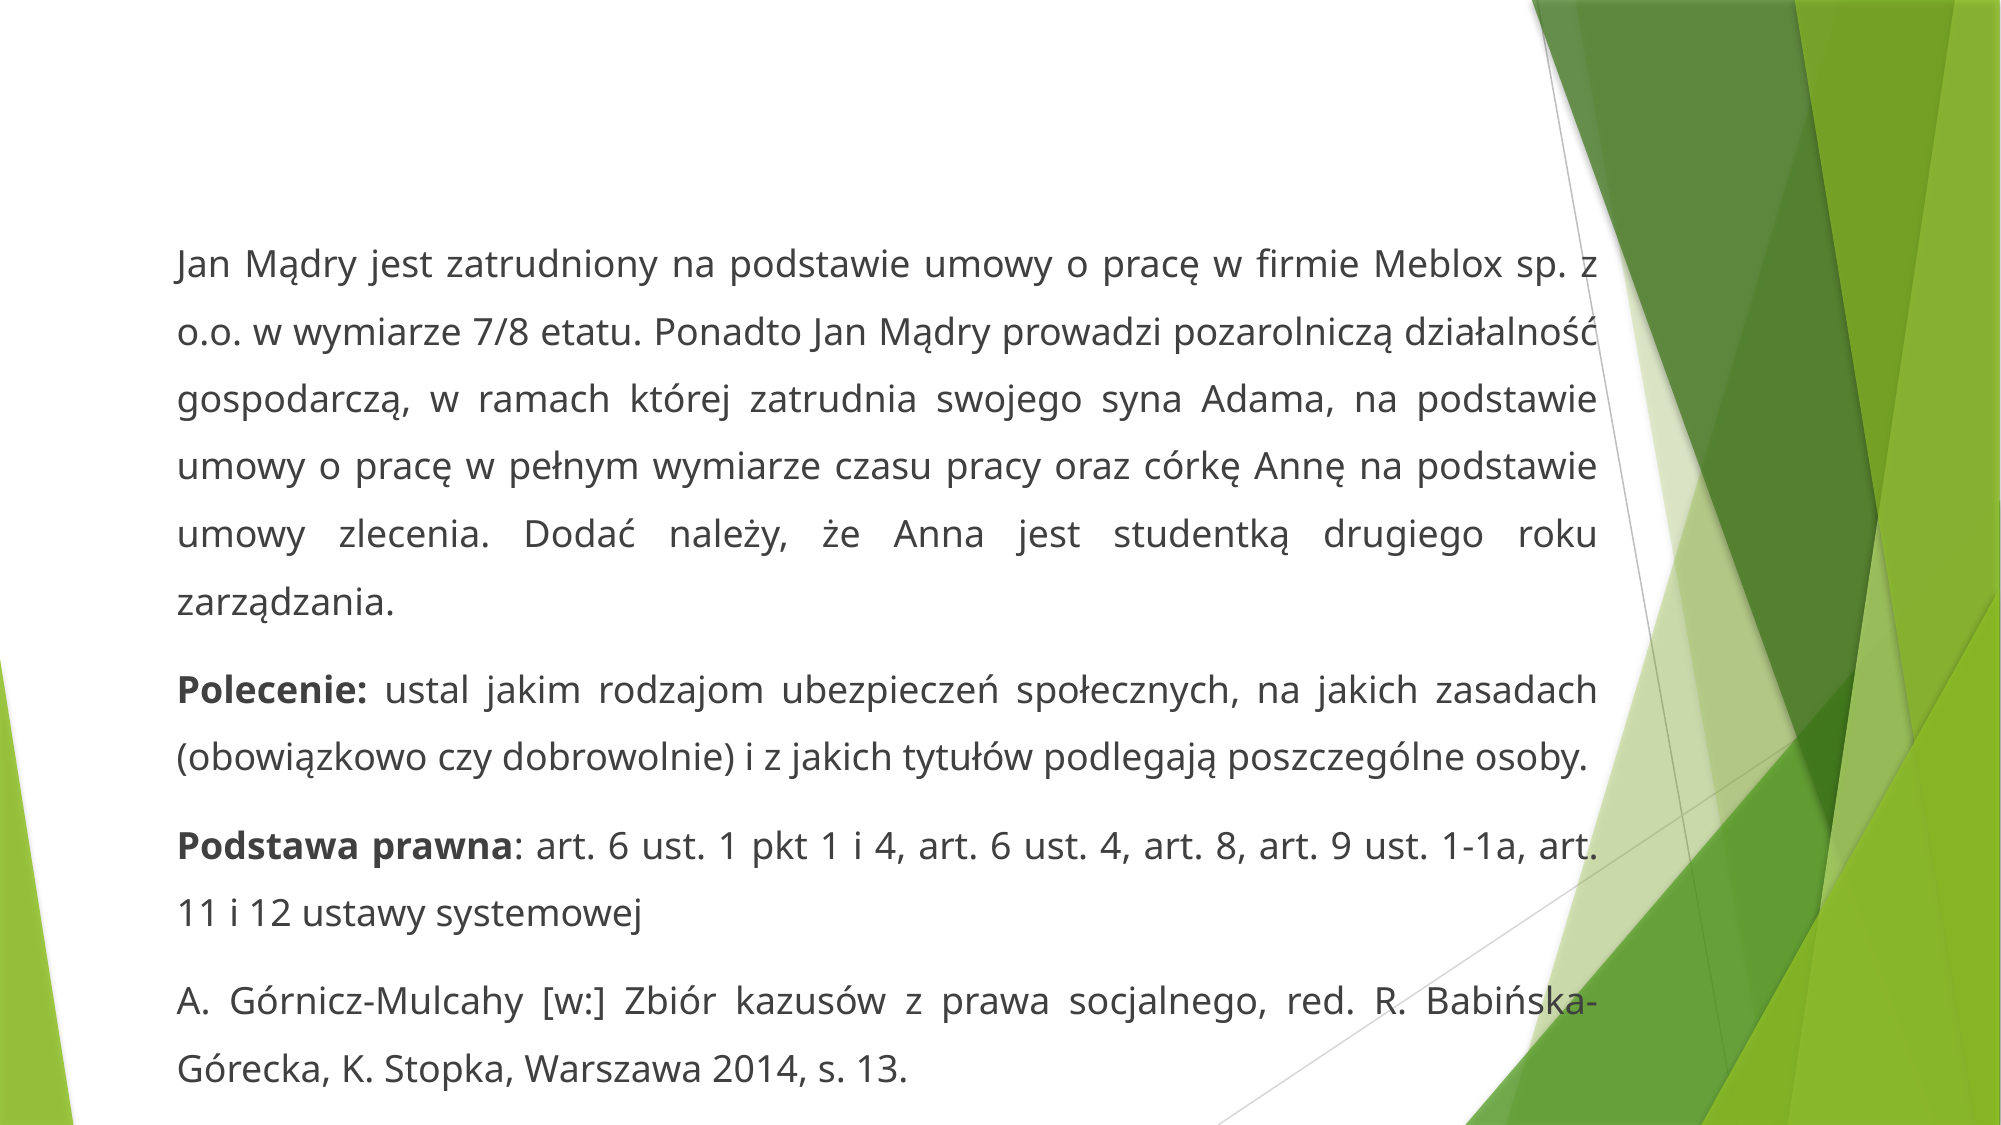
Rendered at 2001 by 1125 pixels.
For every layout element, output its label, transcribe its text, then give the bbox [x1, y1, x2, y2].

list Jan Mądry jest zatrudniony na podstawie umowy o pracę w firmie Meblox sp. z o.o. w wymiarze 7/8 etatu. Ponadto Jan Mądry prowadzi pozarolniczą działalność gospodarczą, w ramach której zatrudnia swojego syna Adama, na podstawie umowy o pracę w pełnym wymiarze czasu pracy oraz córkę Annę na podstawie umowy zlecenia. Dodać należy, że Anna jest studentką drugiego roku zarządzania. Polecenie: ustal jakim rodzajom ubezpieczeń społecznych, na jakich zasadach (obowiązkowo czy dobrowolnie) i z jakich tytułów podlegają poszczególne osoby. Podstawa prawna: art. 6 ust. 1 pkt 1 i 4, art. 6 ust. 4, art. 8, art. 9 ust. 1-1a, art. 11 i 12 ustawy systemowej A. Górnicz-Mulcahy [w:] Zbiór kazusów z prawa socjalnego, red. R. Babińska-Górecka, K. Stopka, Warszawa 2014, s. 13. [161, 144, 1615, 1040]
